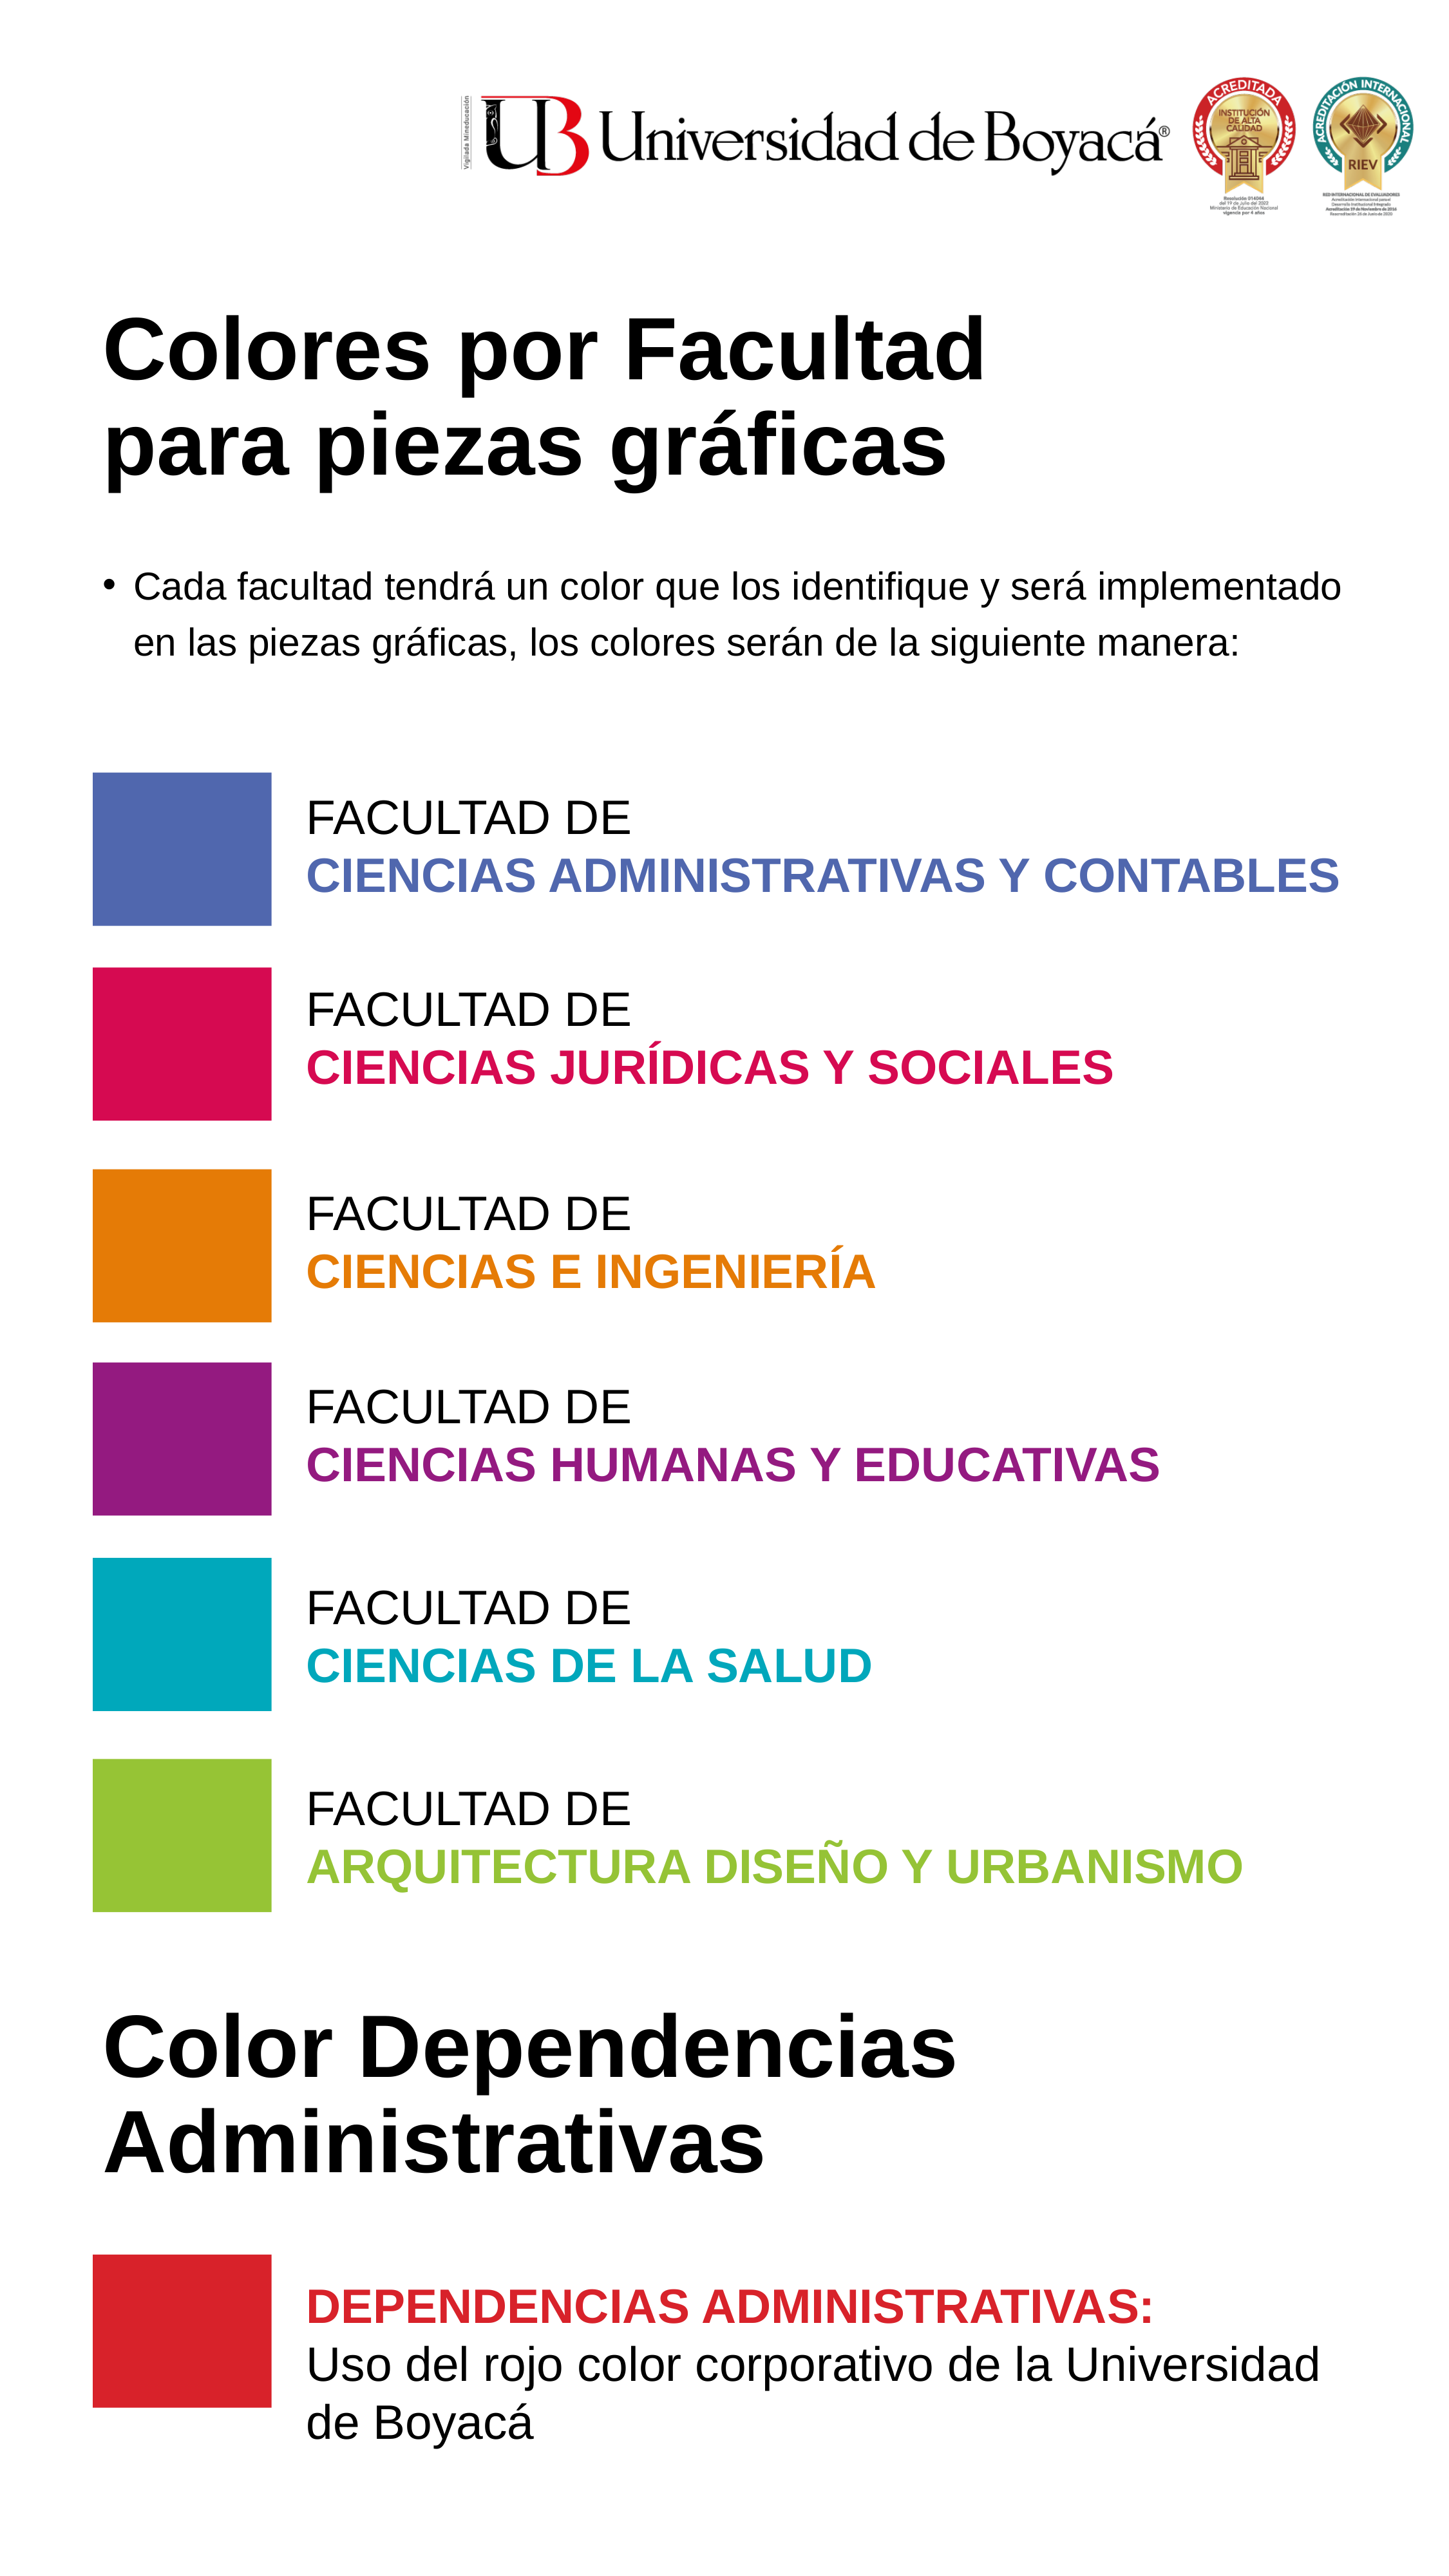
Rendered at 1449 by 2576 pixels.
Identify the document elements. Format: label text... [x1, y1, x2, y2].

text_box [92, 1557, 272, 1712]
text_box FACULTAD DE CIENCIAS HUMANAS Y EDUCATIVAS [296, 1370, 1382, 1497]
text_box [92, 1168, 272, 1323]
text_box Colores por Facultad para piezas gráficas [93, 243, 1382, 553]
picture [426, 45, 1449, 246]
text_box FACULTAD DE CIENCIAS E INGENIERÍA [296, 1177, 1298, 1303]
text_box Cada facultad tendrá un color que los identifique y será implementado en las piezas gráficas, los colores serán de la siguiente manera: [93, 546, 1362, 725]
text_box FACULTAD DE CIENCIAS ADMINISTRATIVAS Y CONTABLES [296, 781, 1382, 907]
text_box Color Dependencias Administrativas [93, 1969, 1382, 2223]
text_box FACULTAD DE CIENCIAS DE LA SALUD [296, 1571, 1382, 1697]
text_box [92, 2254, 272, 2409]
text_box [92, 1758, 272, 1913]
text_box [92, 967, 272, 1121]
text_box FACULTAD DE CIENCIAS JURÍDICAS Y SOCIALES [296, 973, 1298, 1099]
text_box FACULTAD DE ARQUITECTURA DISEÑO Y URBANISMO [296, 1772, 1382, 1898]
text_box [92, 1361, 272, 1516]
text_box [92, 772, 272, 927]
text_box DEPENDENCIAS ADMINISTRATIVAS: Uso del rojo color corporativo de la Universidad de Boyacá [296, 2269, 1382, 2454]
